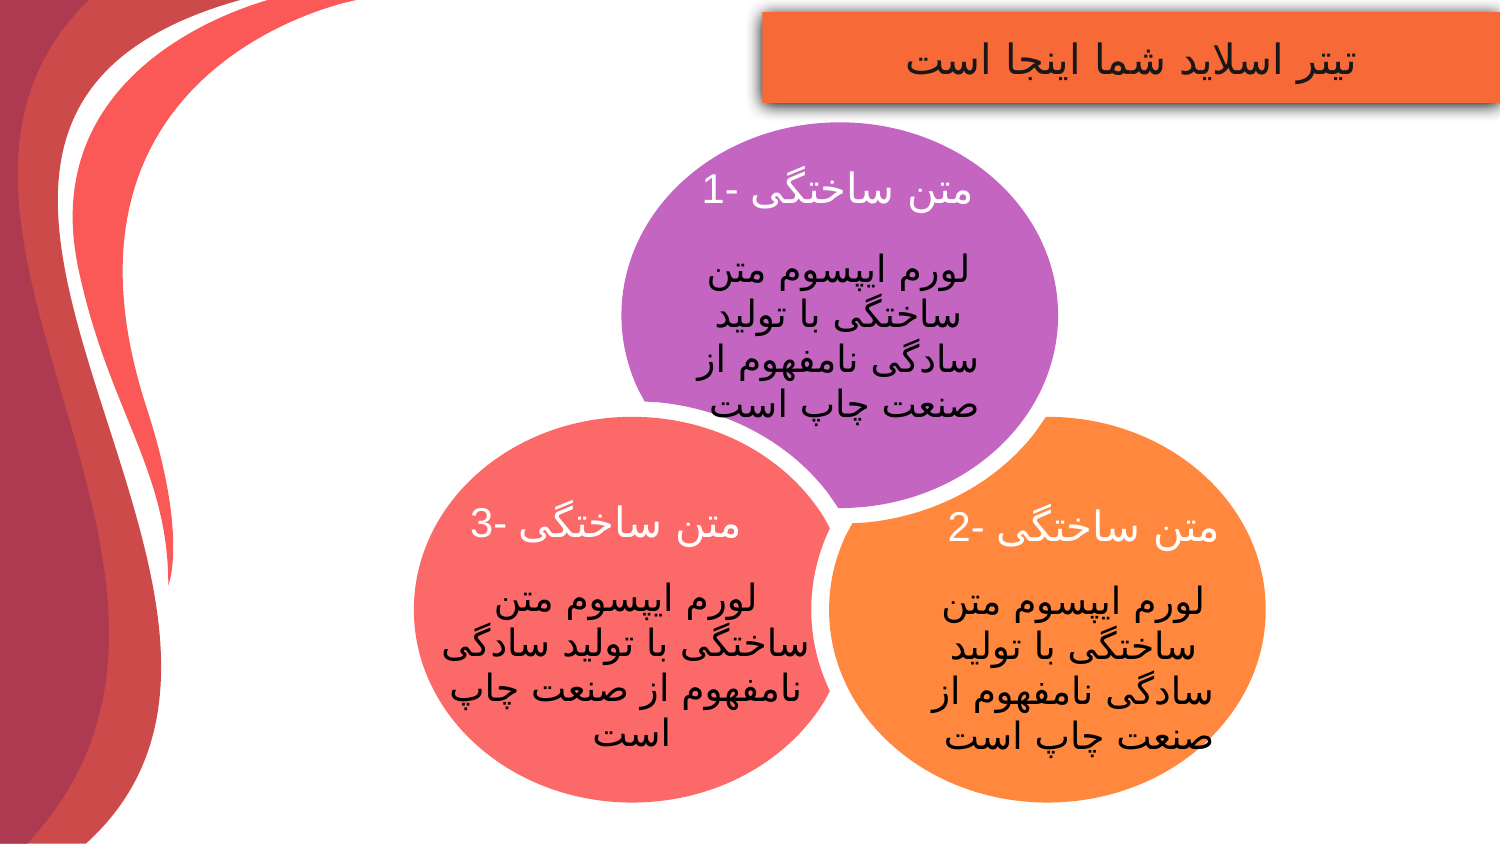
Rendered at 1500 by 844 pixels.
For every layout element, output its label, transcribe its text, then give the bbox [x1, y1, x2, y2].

text_box تیتر اسلاید شما اینجا است [760, 10, 1500, 105]
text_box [413, 122, 1266, 803]
